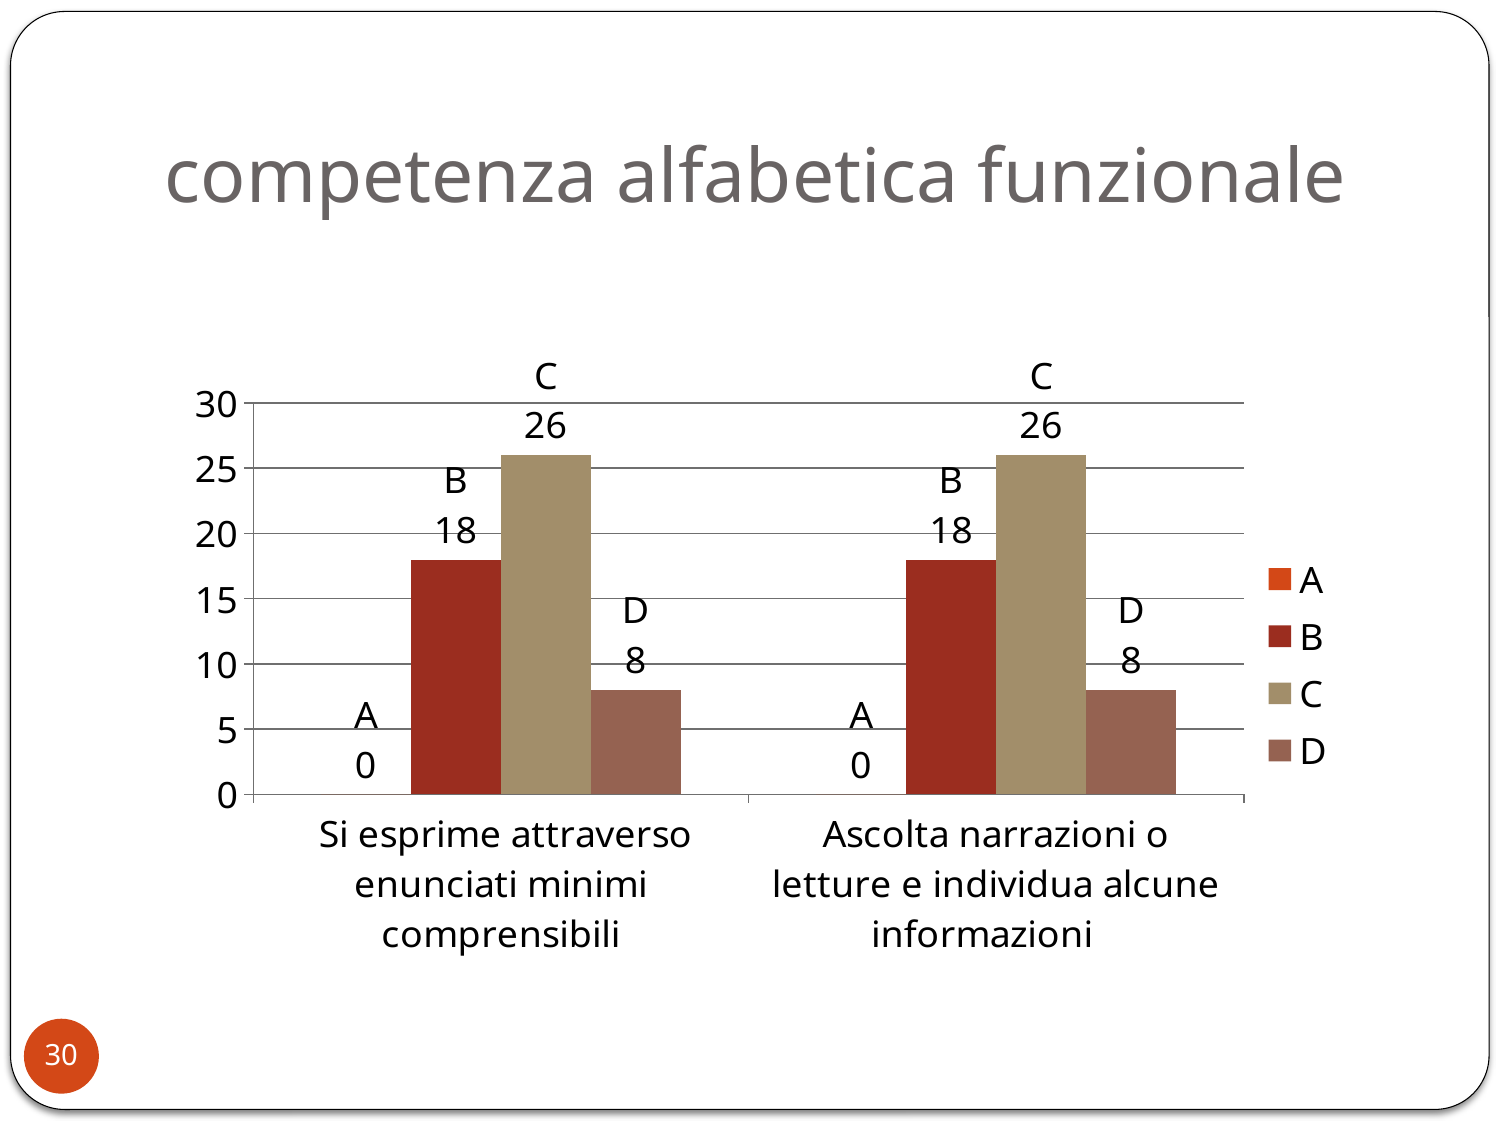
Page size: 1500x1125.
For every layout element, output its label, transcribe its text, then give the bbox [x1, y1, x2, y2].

slide_number 30 [23, 1018, 99, 1094]
title competenza alfabetica funzionale [150, 44, 1425, 233]
chart [182, 349, 1353, 960]
